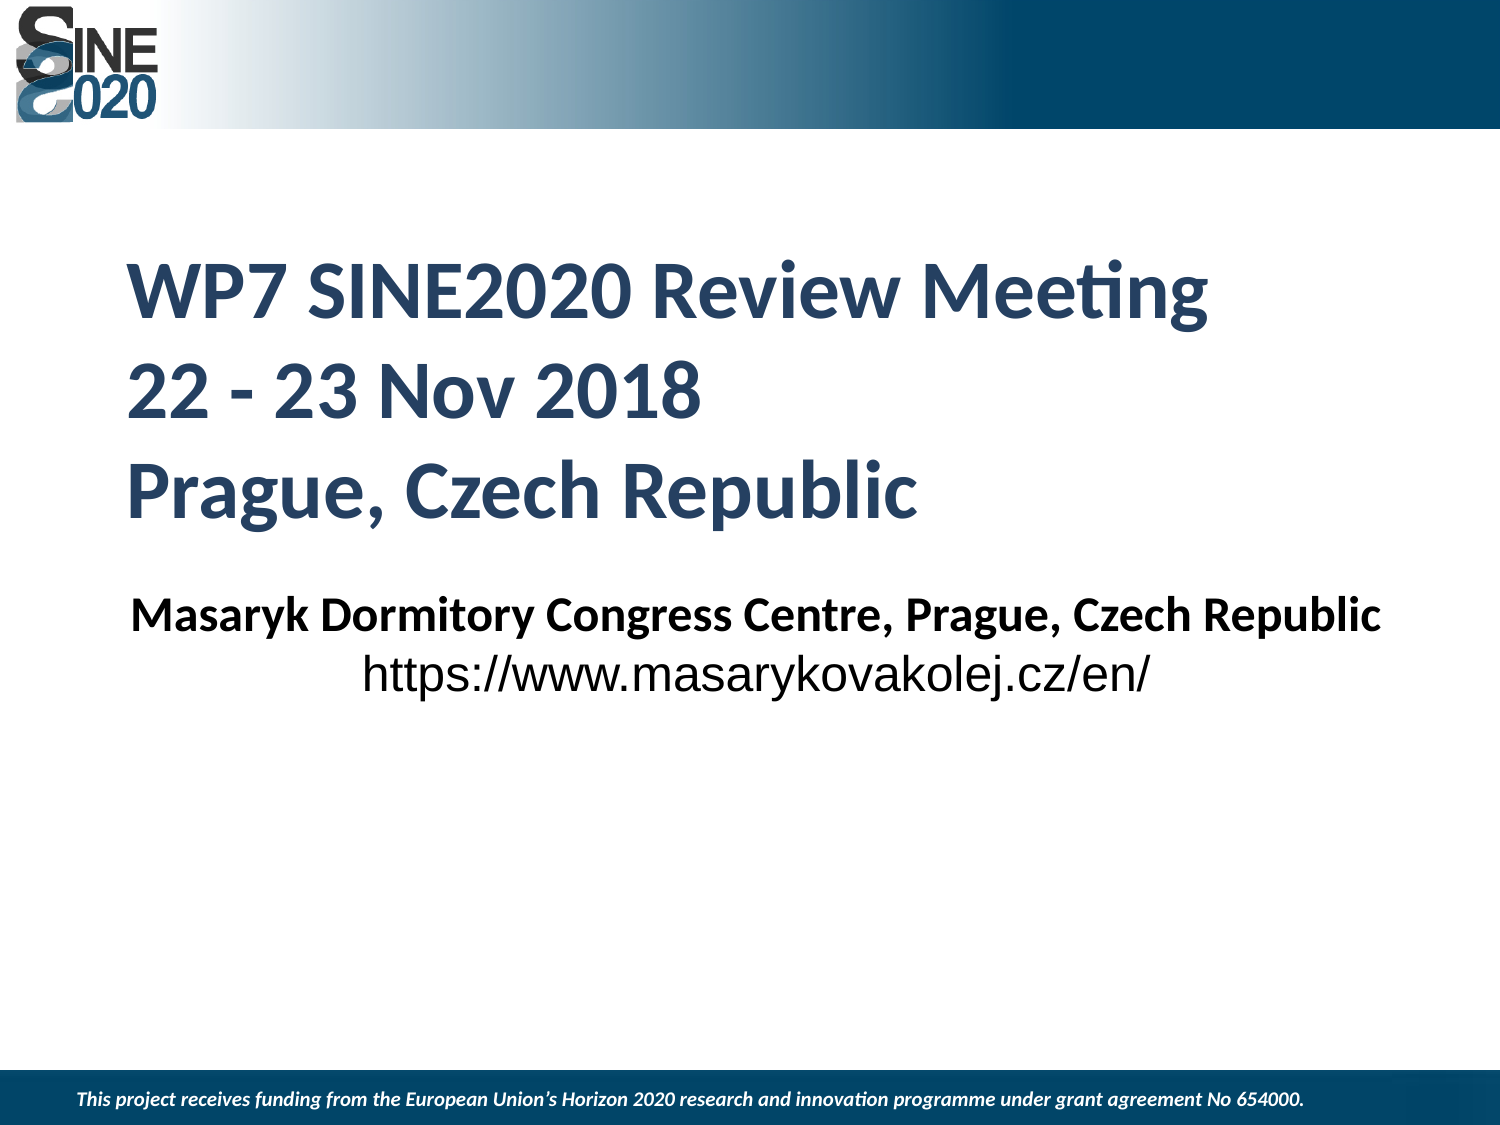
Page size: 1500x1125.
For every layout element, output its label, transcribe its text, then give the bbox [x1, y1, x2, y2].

picture [1003, 0, 1008, 129]
text_box Masaryk Dormitory Congress Centre, Prague, Czech Republic https://www.masarykovakolej.cz/en/ [115, 574, 1398, 769]
picture [0, 0, 984, 129]
title WP7 SINE2020 Review Meeting 22 - 23 Nov 2018 Prague, Czech Republic [111, 231, 1387, 539]
